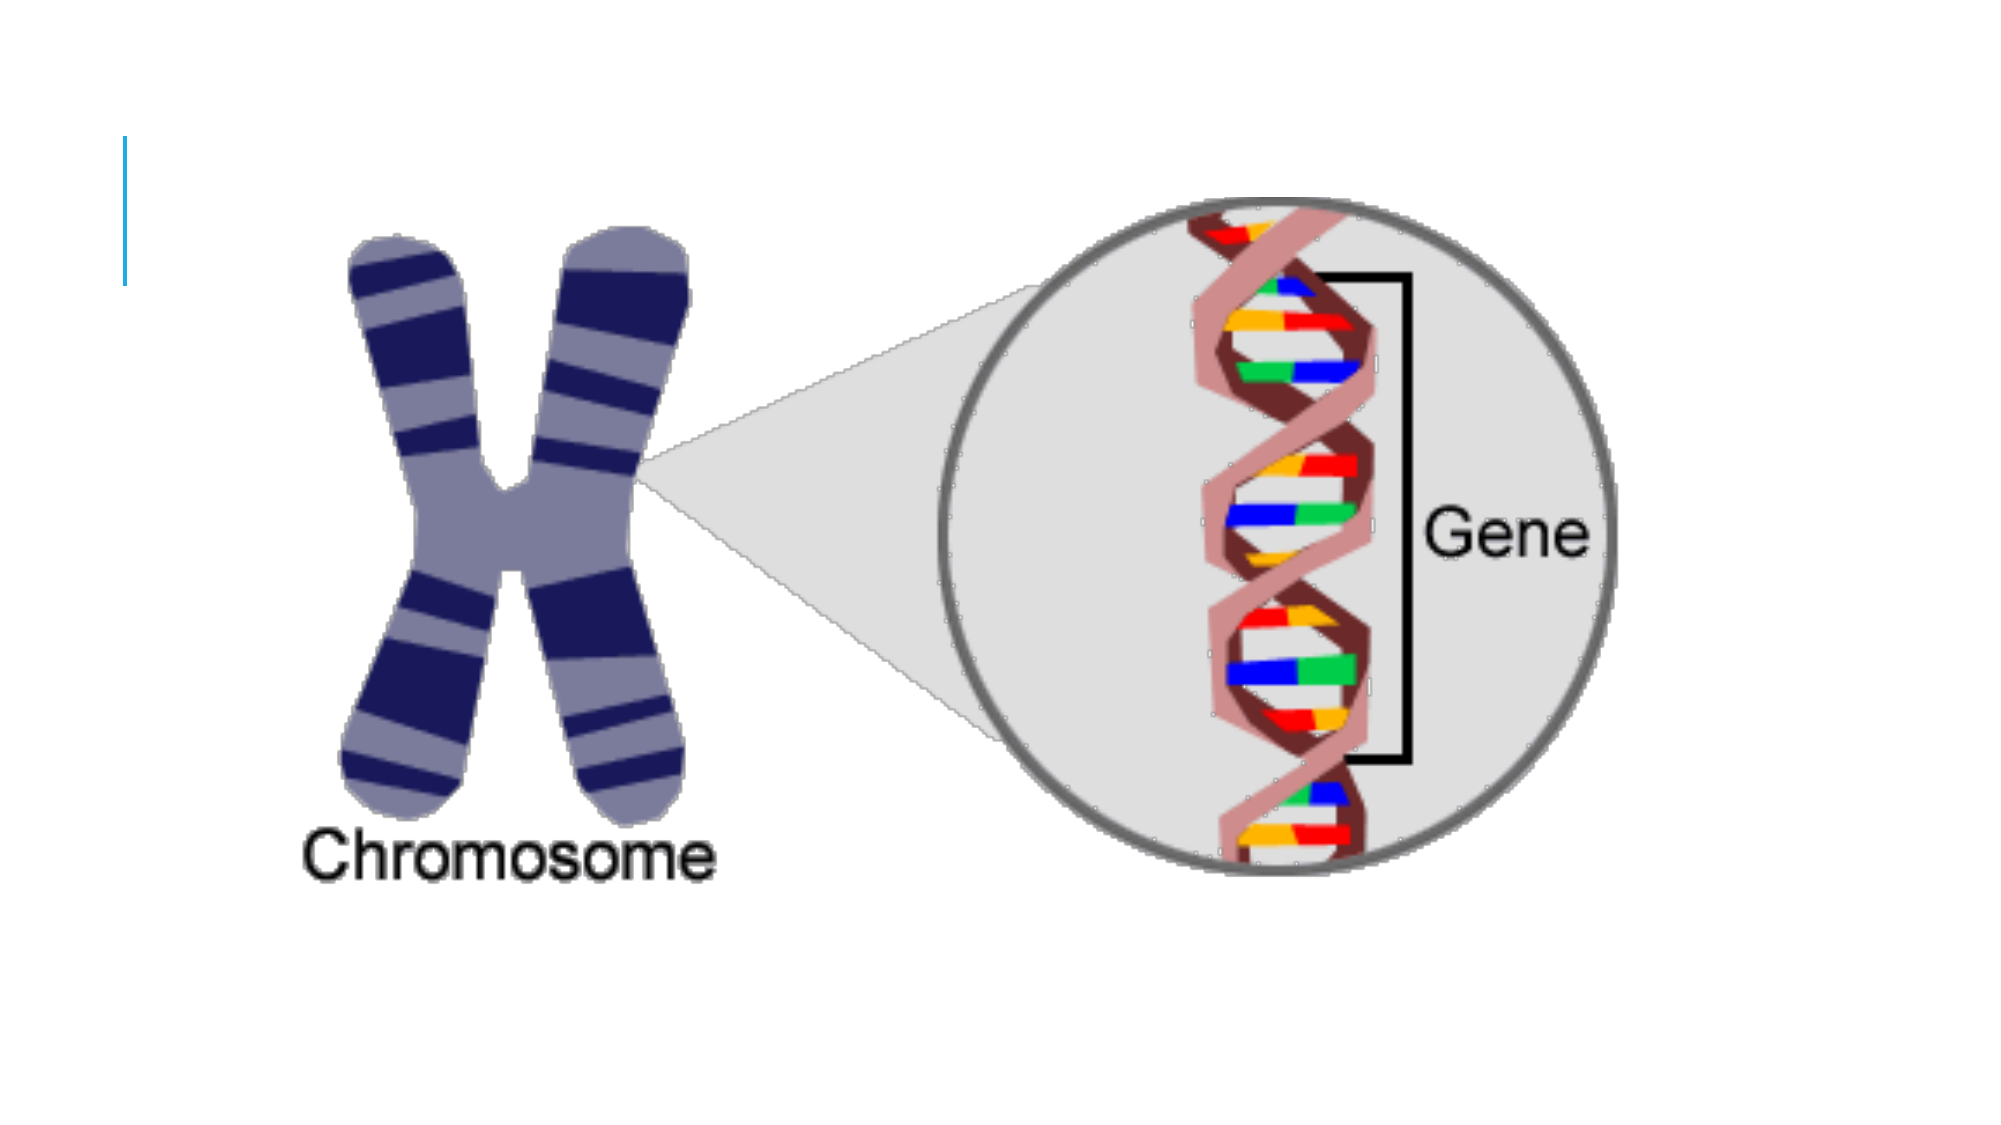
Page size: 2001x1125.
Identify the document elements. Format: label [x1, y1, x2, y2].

picture [277, 197, 1653, 891]
